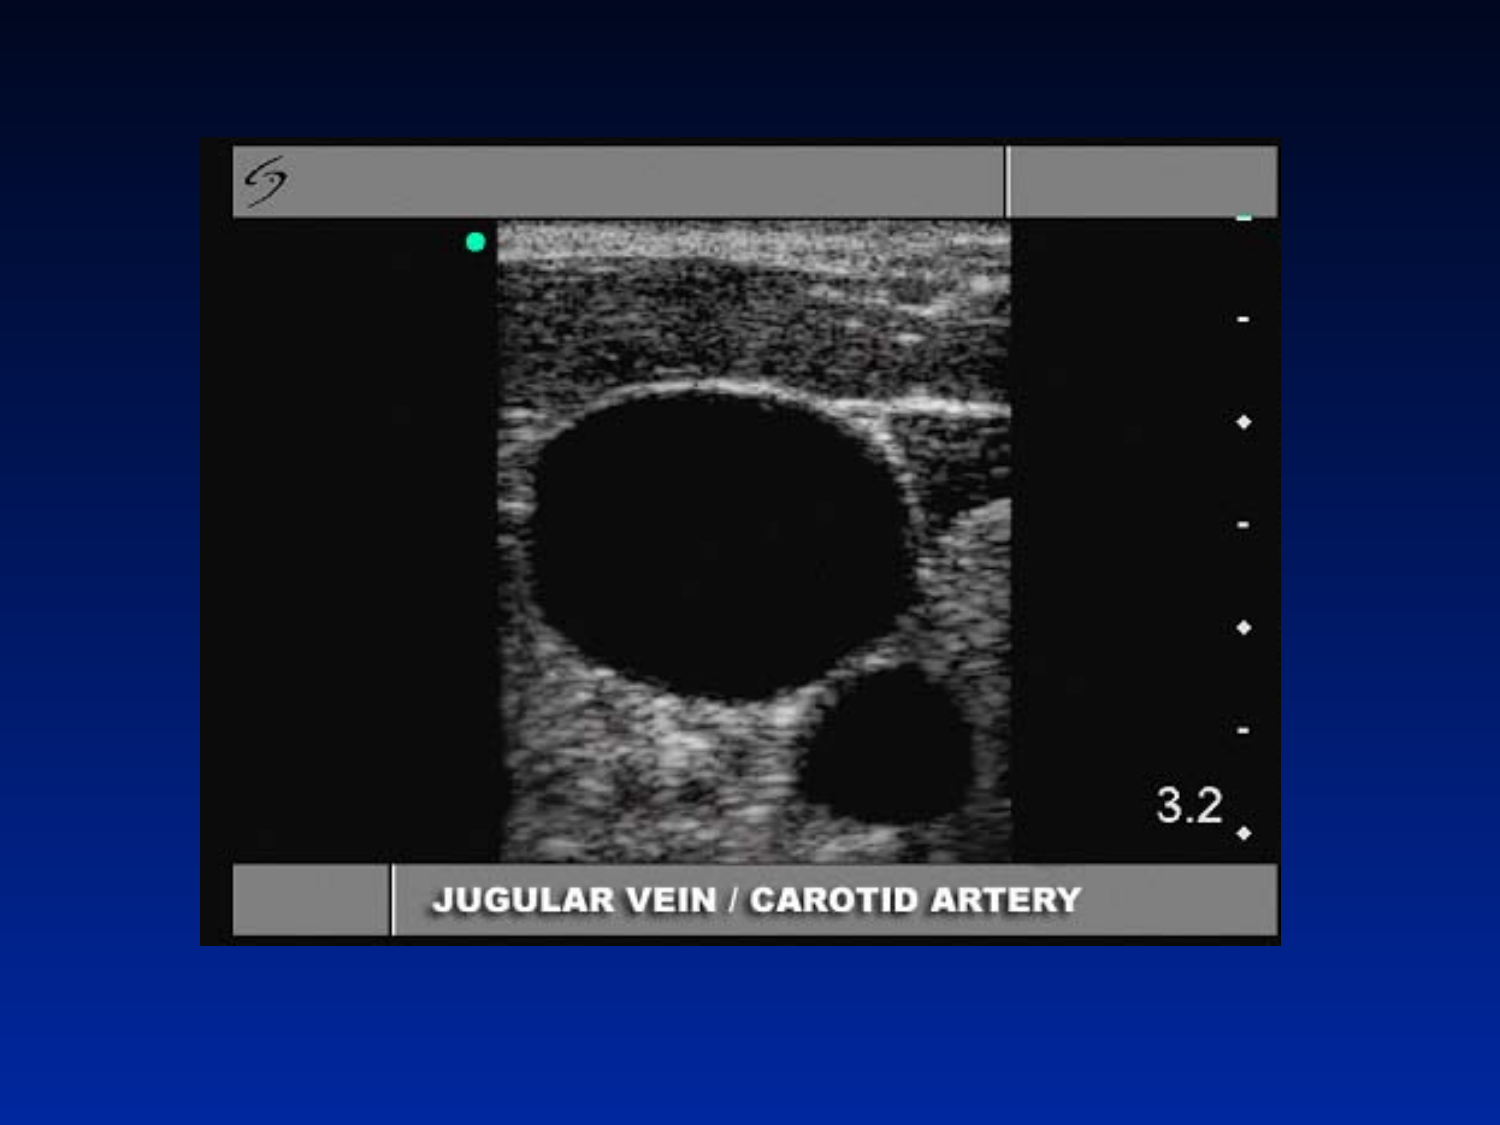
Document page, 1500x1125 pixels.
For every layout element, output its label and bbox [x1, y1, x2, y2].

picture [199, 137, 1281, 946]
